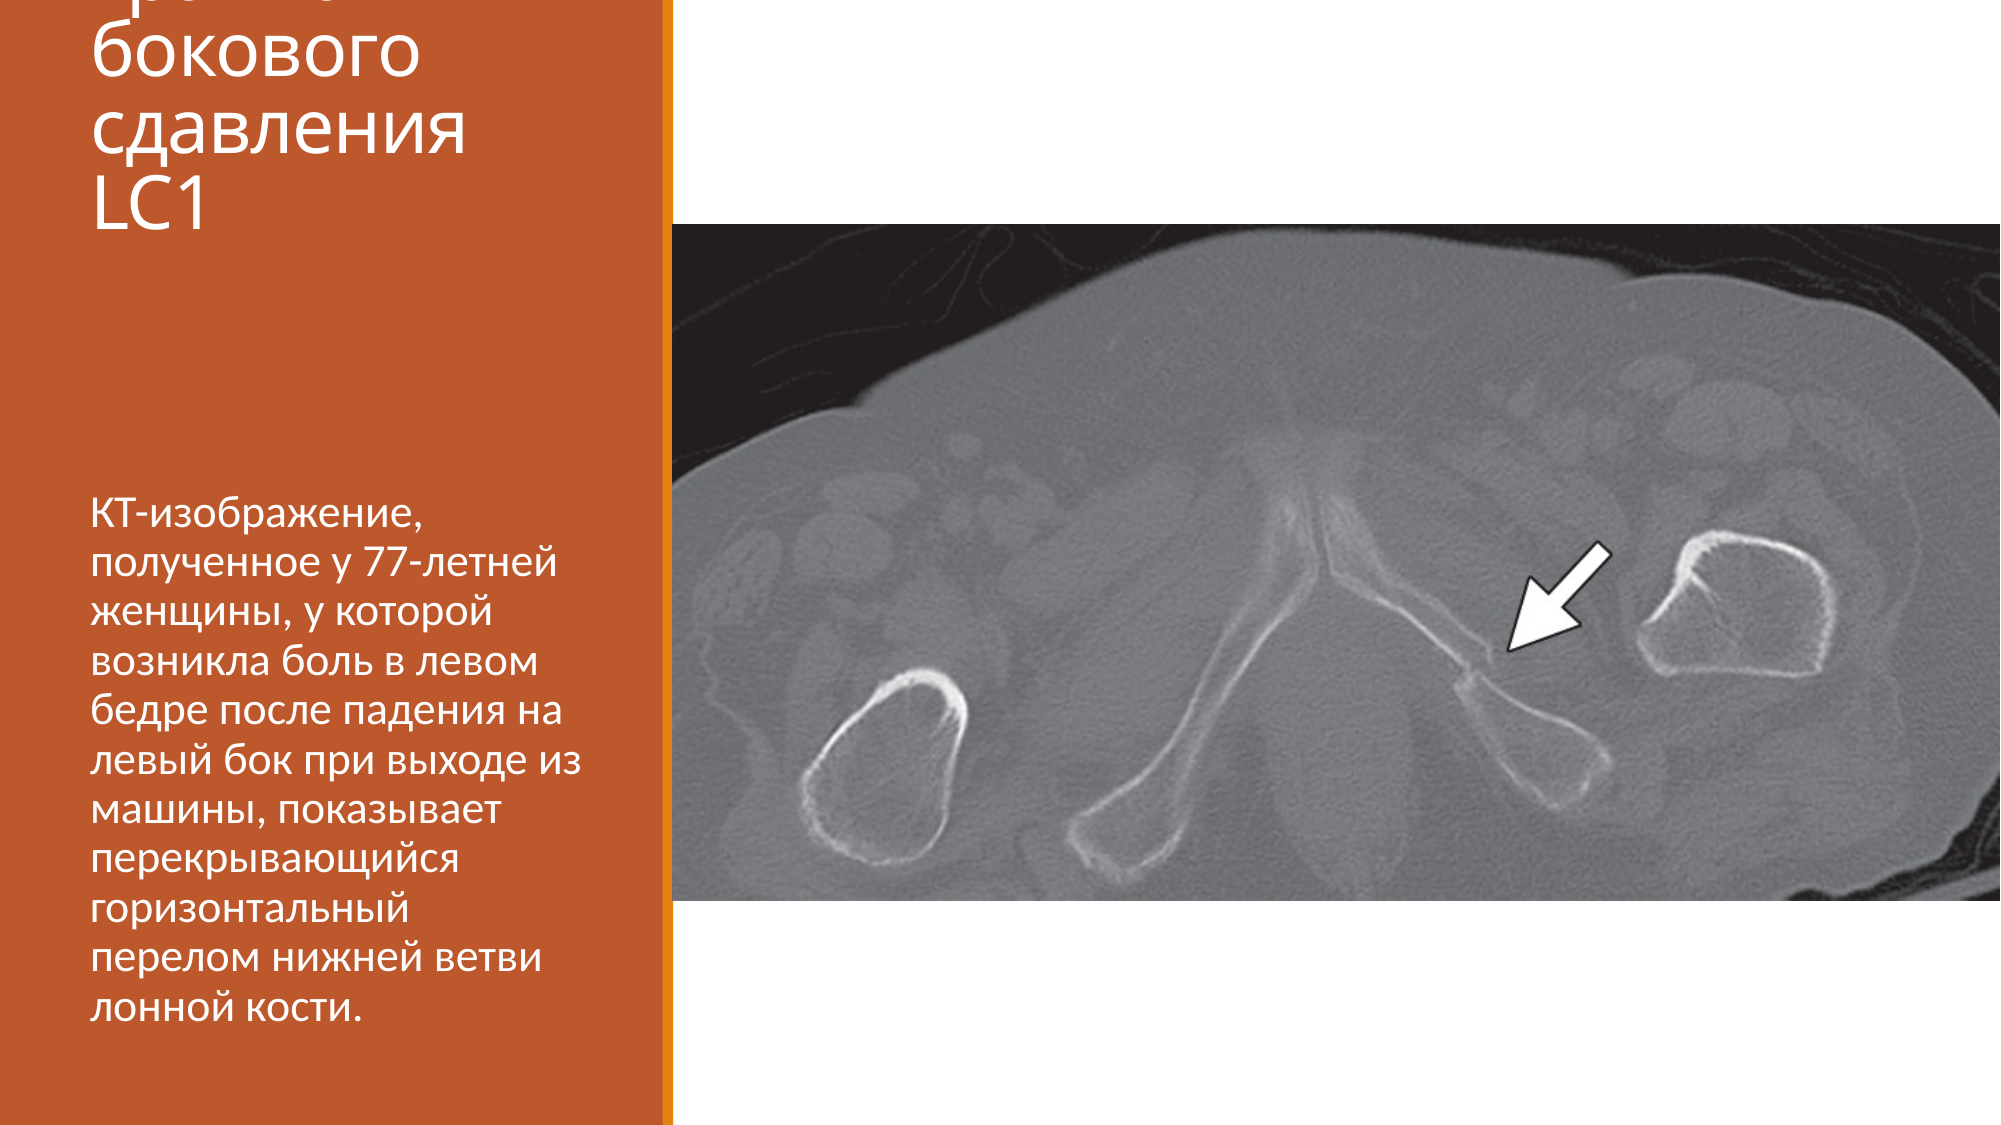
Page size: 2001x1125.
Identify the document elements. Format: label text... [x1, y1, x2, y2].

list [671, 224, 2000, 901]
title Травма бокового сдавления LC1 [75, 4, 600, 253]
list КТ-изображение, полученное у 77-летней женщины, у которой возникла боль в левом бедре после падения на левый бок при выходе из машины, показывает перекрывающийся горизонтальный перелом нижней ветви лонной кости. [75, 479, 600, 1035]
